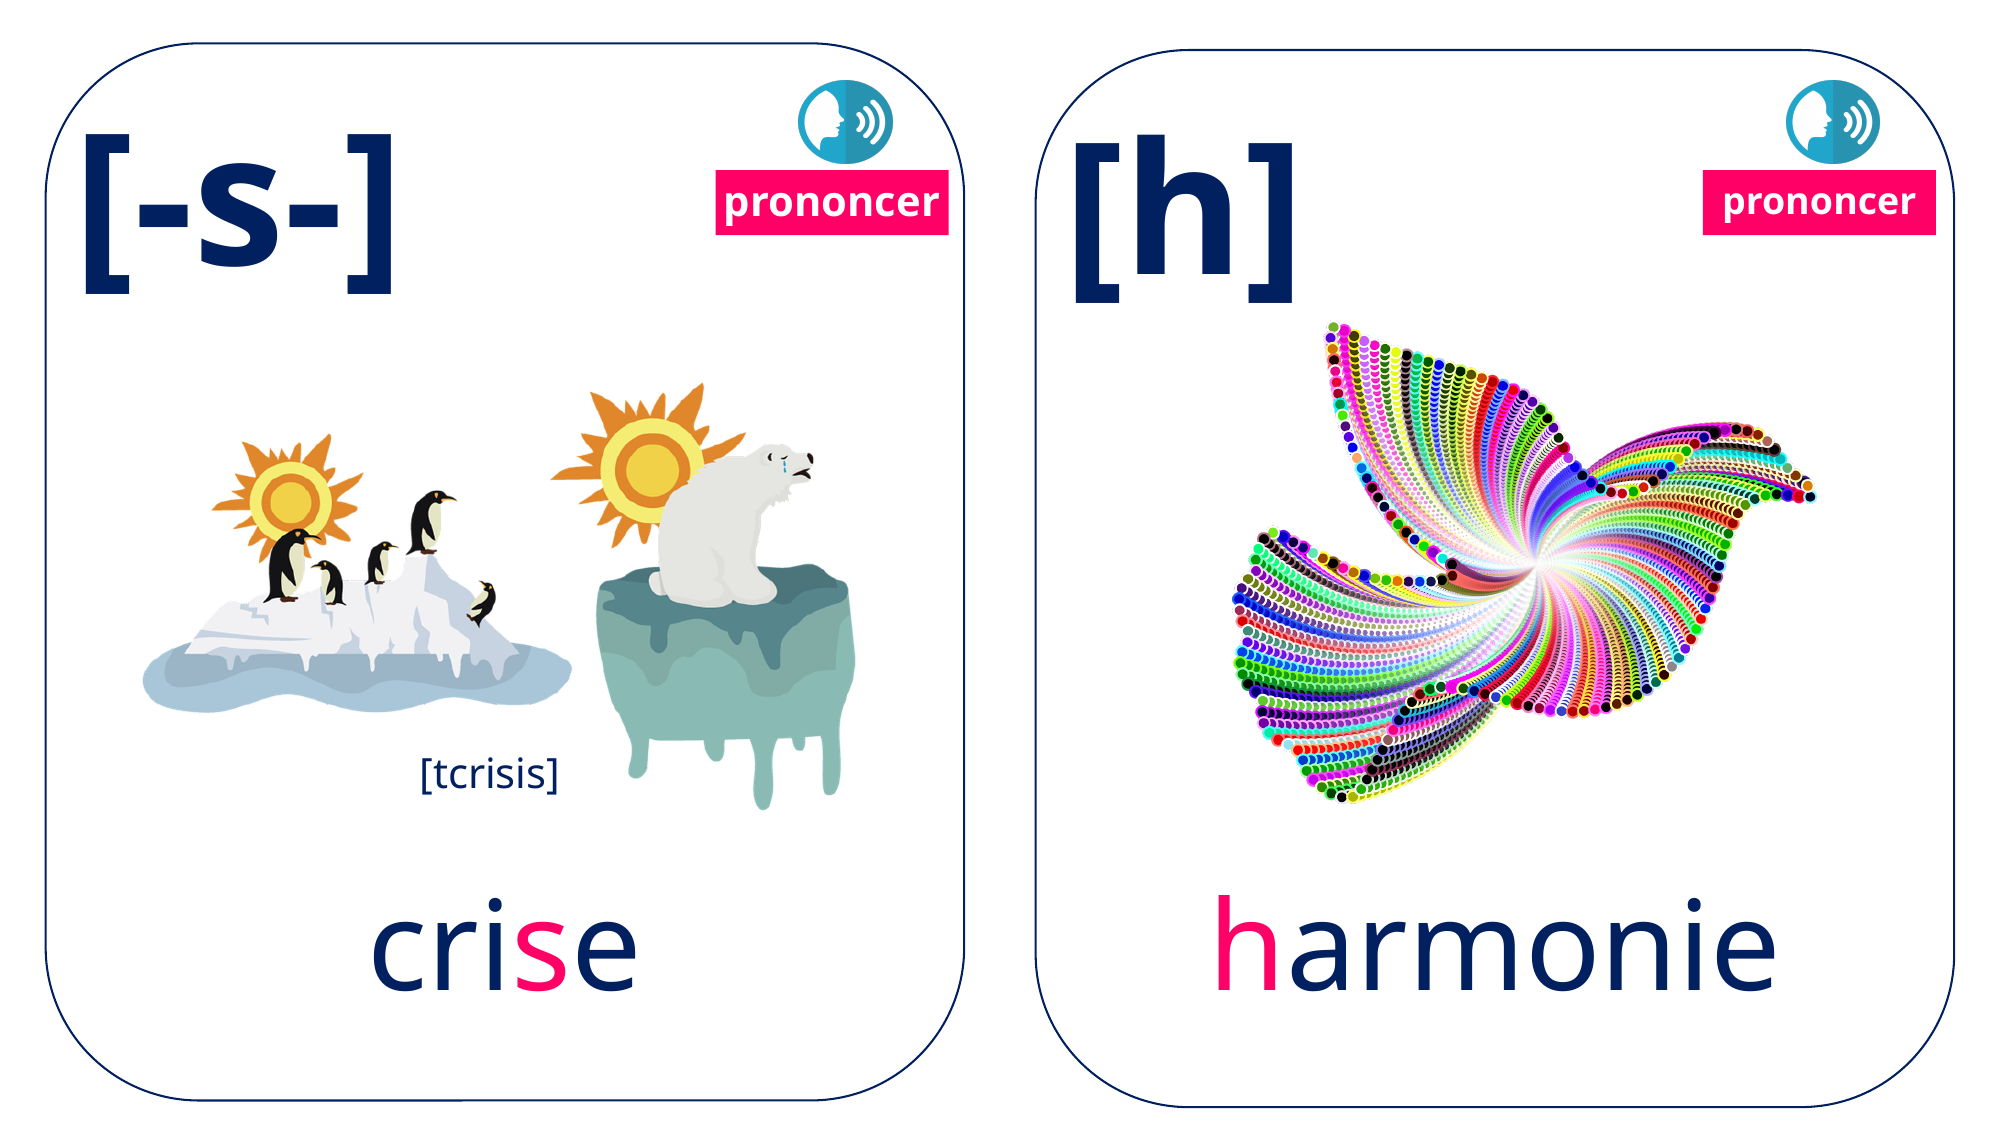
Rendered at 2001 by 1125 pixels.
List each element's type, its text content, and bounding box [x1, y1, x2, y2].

text_box [1034, 48, 1956, 1109]
text_box [-s-] [58, 75, 102, 131]
text_box crise [124, 857, 886, 1023]
picture [138, 377, 861, 818]
text_box prononcer [715, 170, 949, 236]
text_box [h] [1048, 83, 1479, 387]
picture [1786, 80, 1880, 165]
text_box [44, 42, 966, 1102]
text_box harmonie [1150, 857, 1840, 1023]
picture [798, 80, 893, 165]
picture [1232, 320, 1817, 804]
